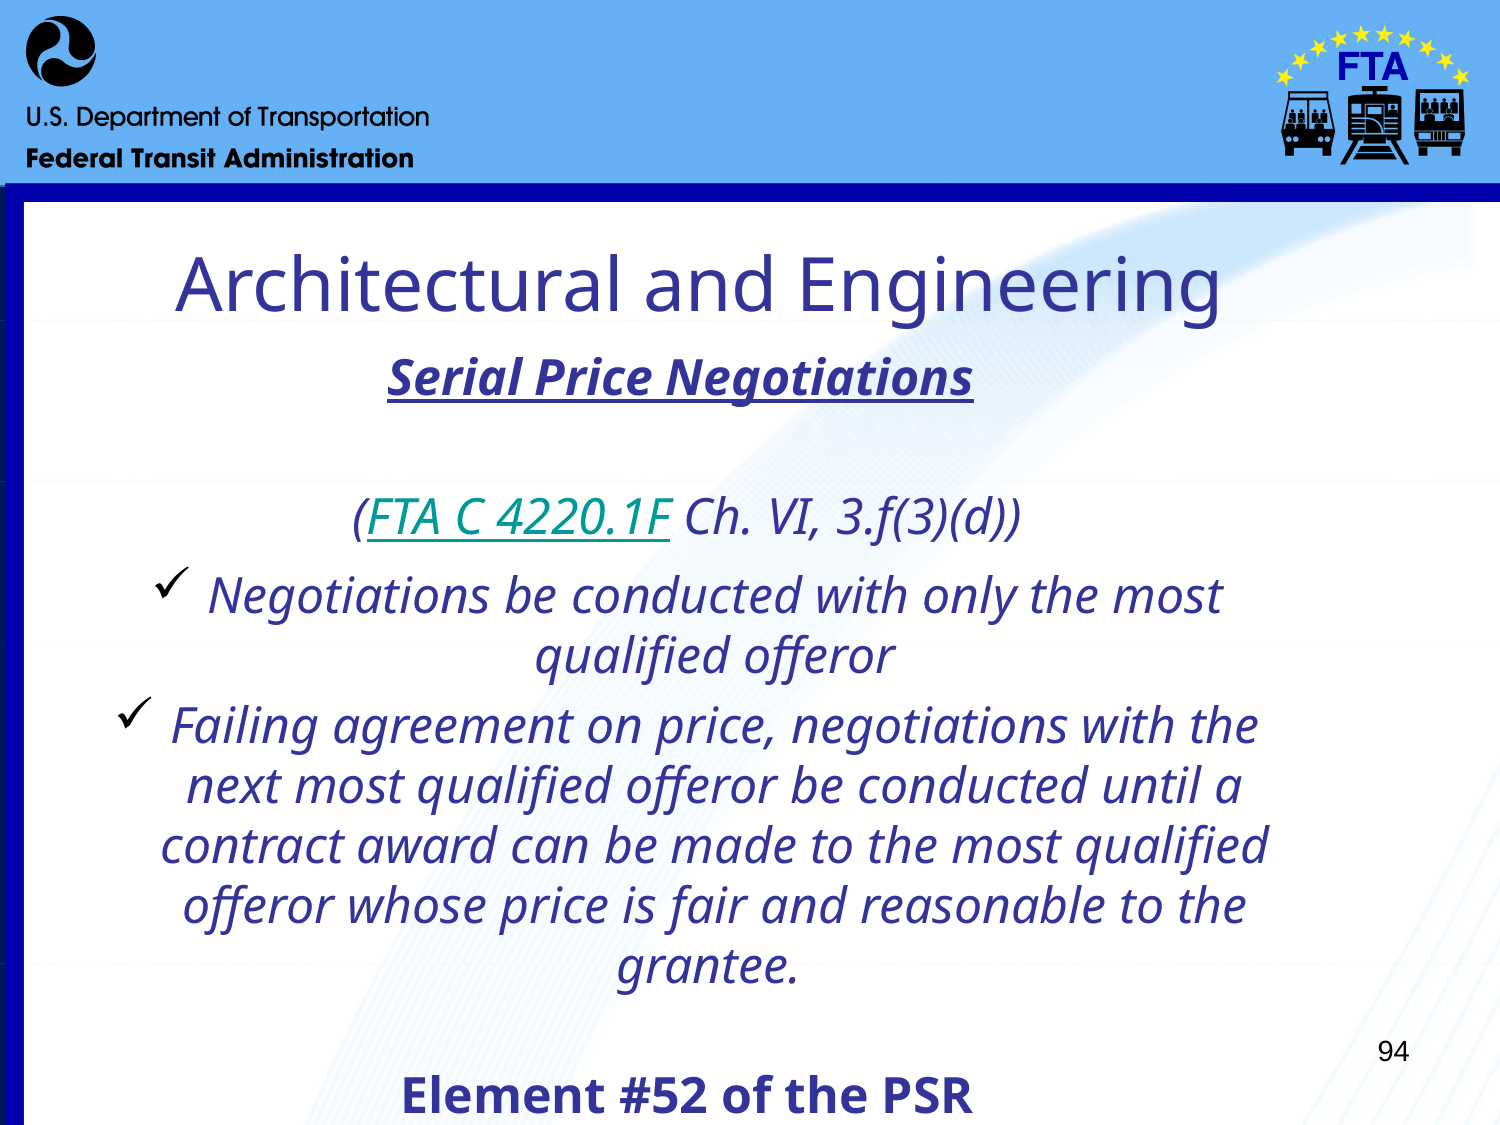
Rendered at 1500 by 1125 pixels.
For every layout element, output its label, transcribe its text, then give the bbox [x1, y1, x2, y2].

picture [0, 0, 1500, 1125]
slide_number 94 [1074, 1024, 1426, 1103]
title Architectural and Engineering [99, 199, 1300, 363]
list Serial Price Negotiations (FTA C 4220.1F Ch. VI, 3.f(3)(d)) Negotiations be conducted with only the most qualified offeror Failing agreement on price, negotiations with the next most qualified offeror be conducted until a contract award can be made to the most qualified offeror whose price is fair and reasonable to the grantee. Element #52 of the PSR [87, 337, 1288, 1076]
